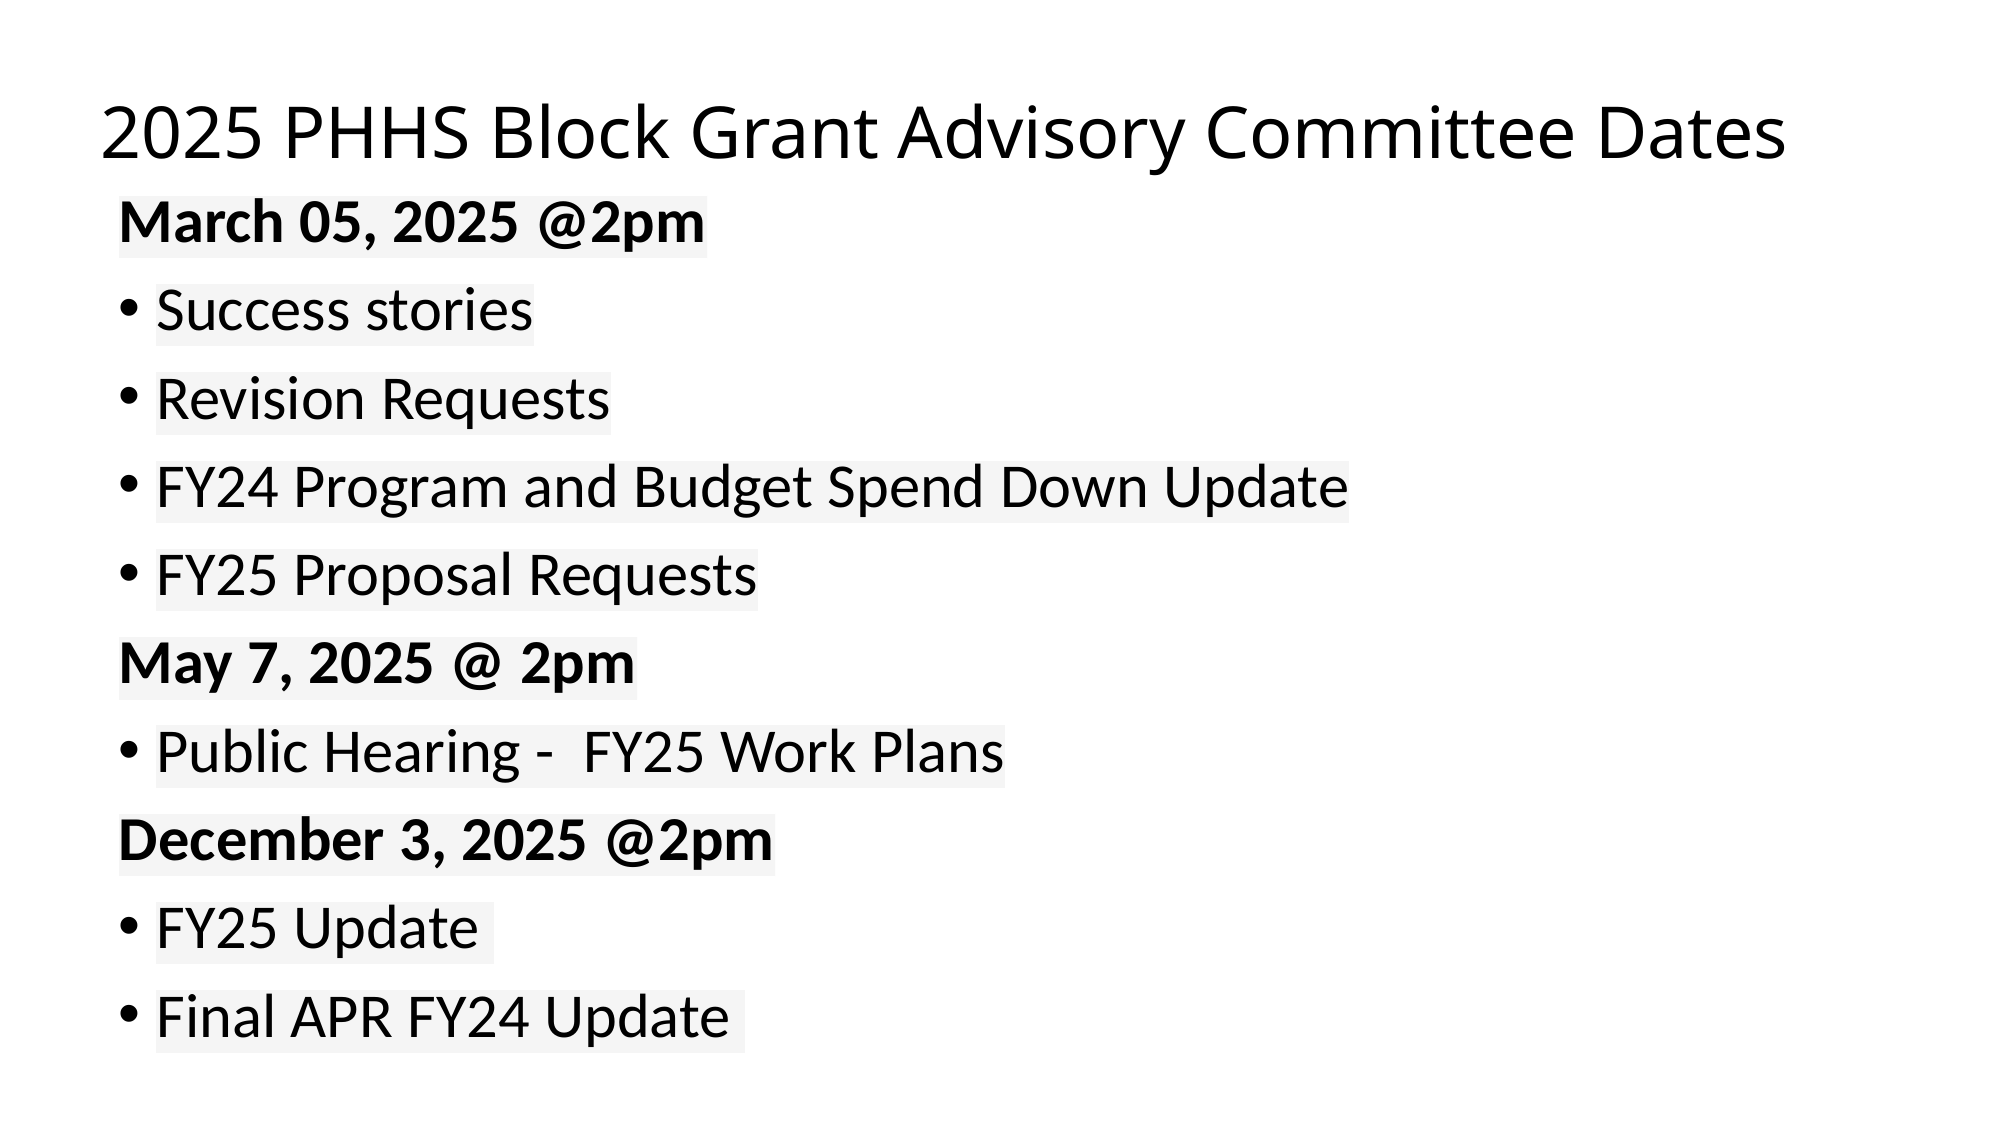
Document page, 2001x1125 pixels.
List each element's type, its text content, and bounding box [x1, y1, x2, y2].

title 2025 PHHS Block Grant Advisory Committee Dates [85, 59, 1910, 211]
list March 05, 2025 @2pm​ Success stories​ Revision Requests​ FY24 Program and Budget Spend Down Update​ FY25 Proposal Requests​ May 7, 2025 @ 2pm​ Public Hearing - FY25 Work Plans​​ December 3, 2025 @2pm​ FY25 Update ​ Final APR FY24 Update [103, 181, 1863, 1082]
